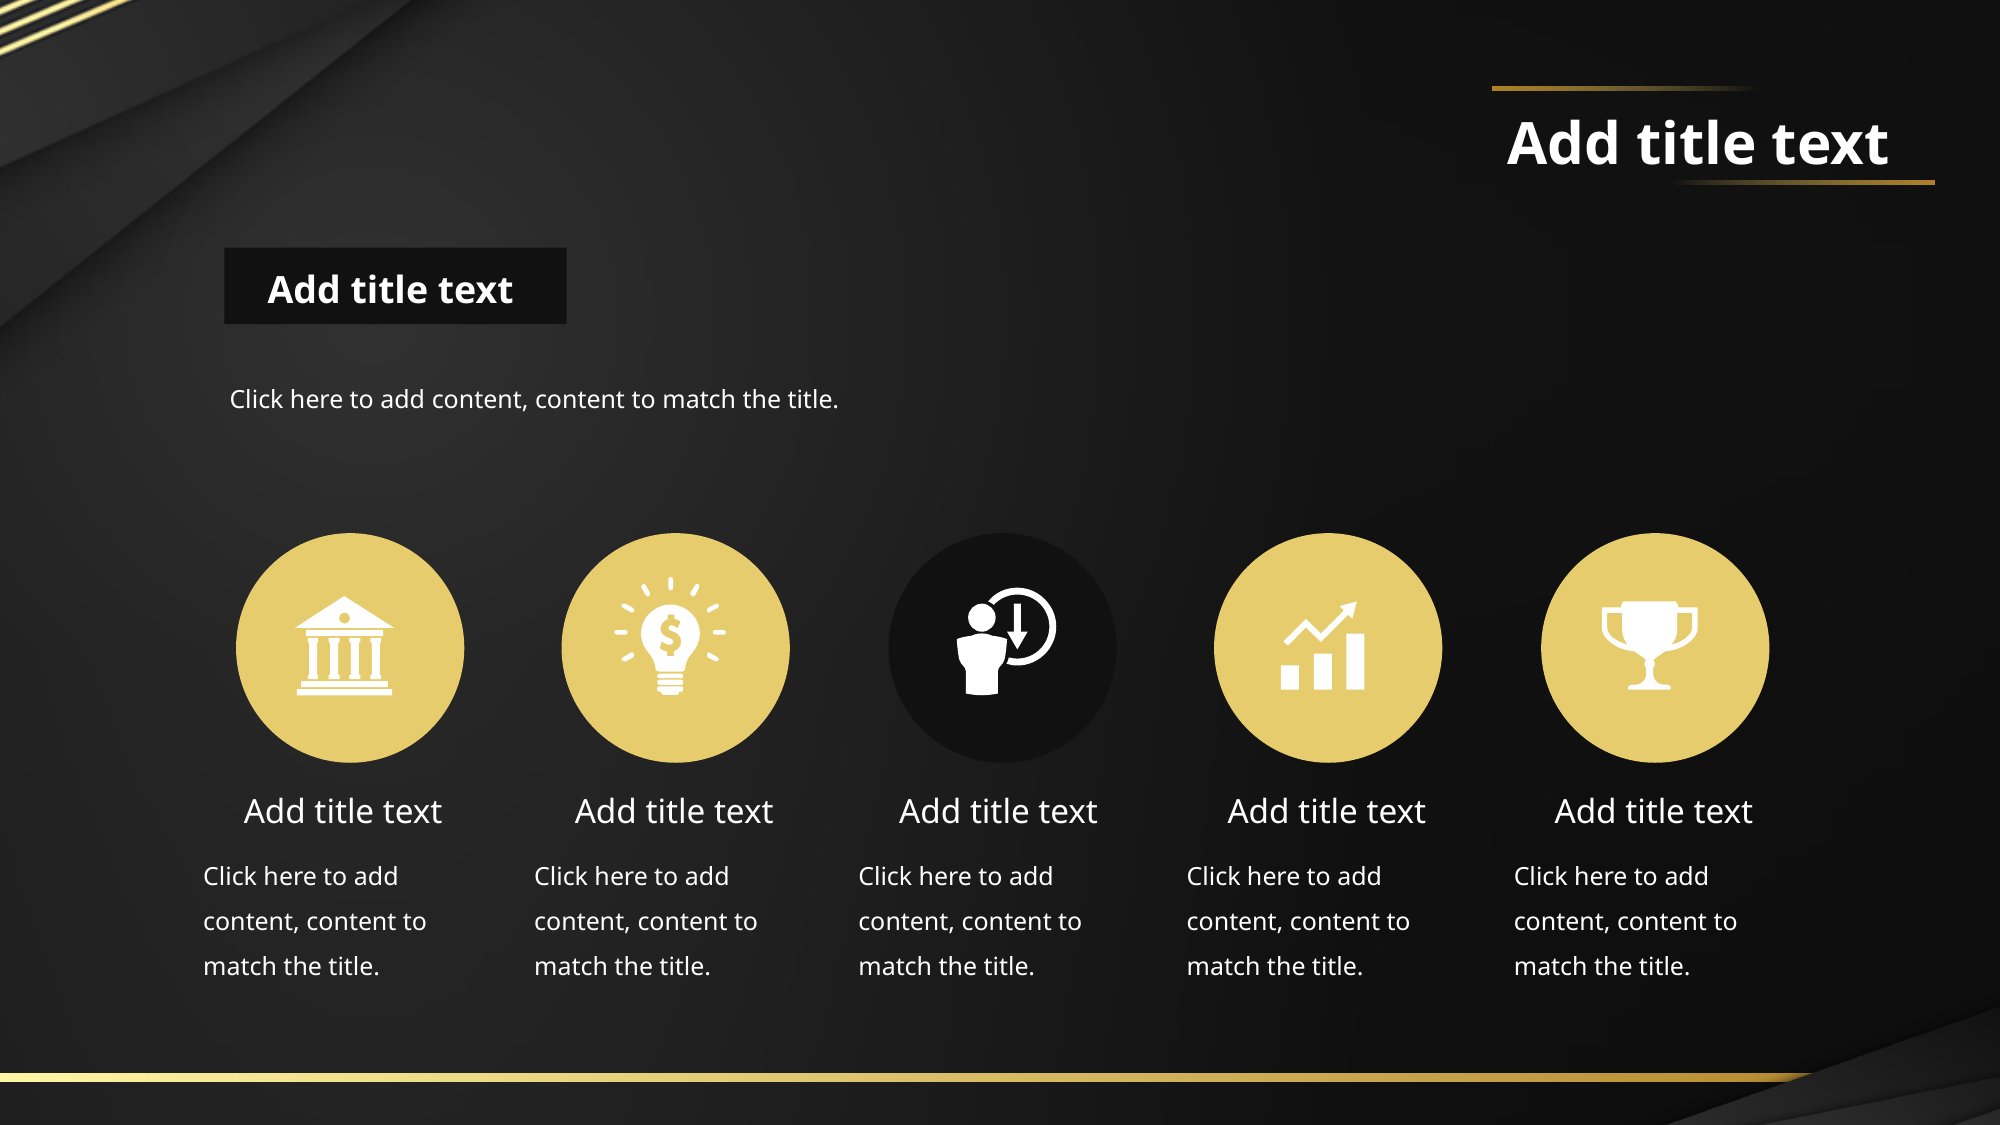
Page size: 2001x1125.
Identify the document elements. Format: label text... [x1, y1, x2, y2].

text_box [640, 604, 700, 672]
text_box Click here to add content, content to match the title. [214, 361, 1836, 422]
text_box [1313, 653, 1332, 690]
text_box [657, 686, 684, 695]
text_box Add title text [214, 258, 567, 319]
text_box [1346, 633, 1365, 690]
text_box Add title text [202, 762, 484, 838]
text_box [370, 637, 382, 680]
text_box [712, 630, 726, 635]
text_box [1601, 601, 1698, 690]
text_box Click here to add content, content to match the title. [519, 838, 832, 988]
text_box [1492, 86, 1935, 185]
text_box [621, 603, 635, 613]
text_box [707, 603, 719, 613]
text_box [621, 652, 635, 662]
text_box Click here to add content, content to match the title. [1498, 838, 1812, 988]
text_box [968, 603, 996, 632]
text_box Click here to add content, content to match the title. [188, 838, 501, 988]
text_box [560, 532, 791, 762]
picture [0, 0, 2000, 1125]
text_box [1213, 532, 1444, 762]
text_box [690, 584, 700, 597]
text_box [1283, 601, 1357, 646]
text_box [640, 584, 651, 597]
text_box [956, 633, 1008, 696]
text_box [296, 689, 393, 696]
text_box [307, 637, 319, 680]
text_box [349, 637, 361, 680]
text_box [1540, 532, 1771, 762]
text_box [305, 629, 384, 636]
text_box Add title text [533, 762, 815, 838]
text_box [328, 637, 340, 680]
text_box [223, 247, 568, 325]
text_box Click here to add content, content to match the title. [1171, 838, 1485, 988]
text_box [1280, 665, 1299, 690]
text_box [887, 532, 1118, 762]
text_box Add title text [1513, 762, 1795, 838]
text_box [235, 532, 466, 762]
text_box Add title text [1186, 762, 1468, 838]
text_box [668, 577, 674, 591]
text_box [657, 673, 684, 685]
text_box Click here to add content, content to match the title. [843, 838, 1156, 988]
text_box Add title text [858, 762, 1139, 838]
text_box [614, 630, 628, 635]
text_box [301, 681, 388, 688]
text_box [988, 587, 1057, 666]
text_box [295, 596, 395, 628]
text_box [707, 652, 719, 662]
